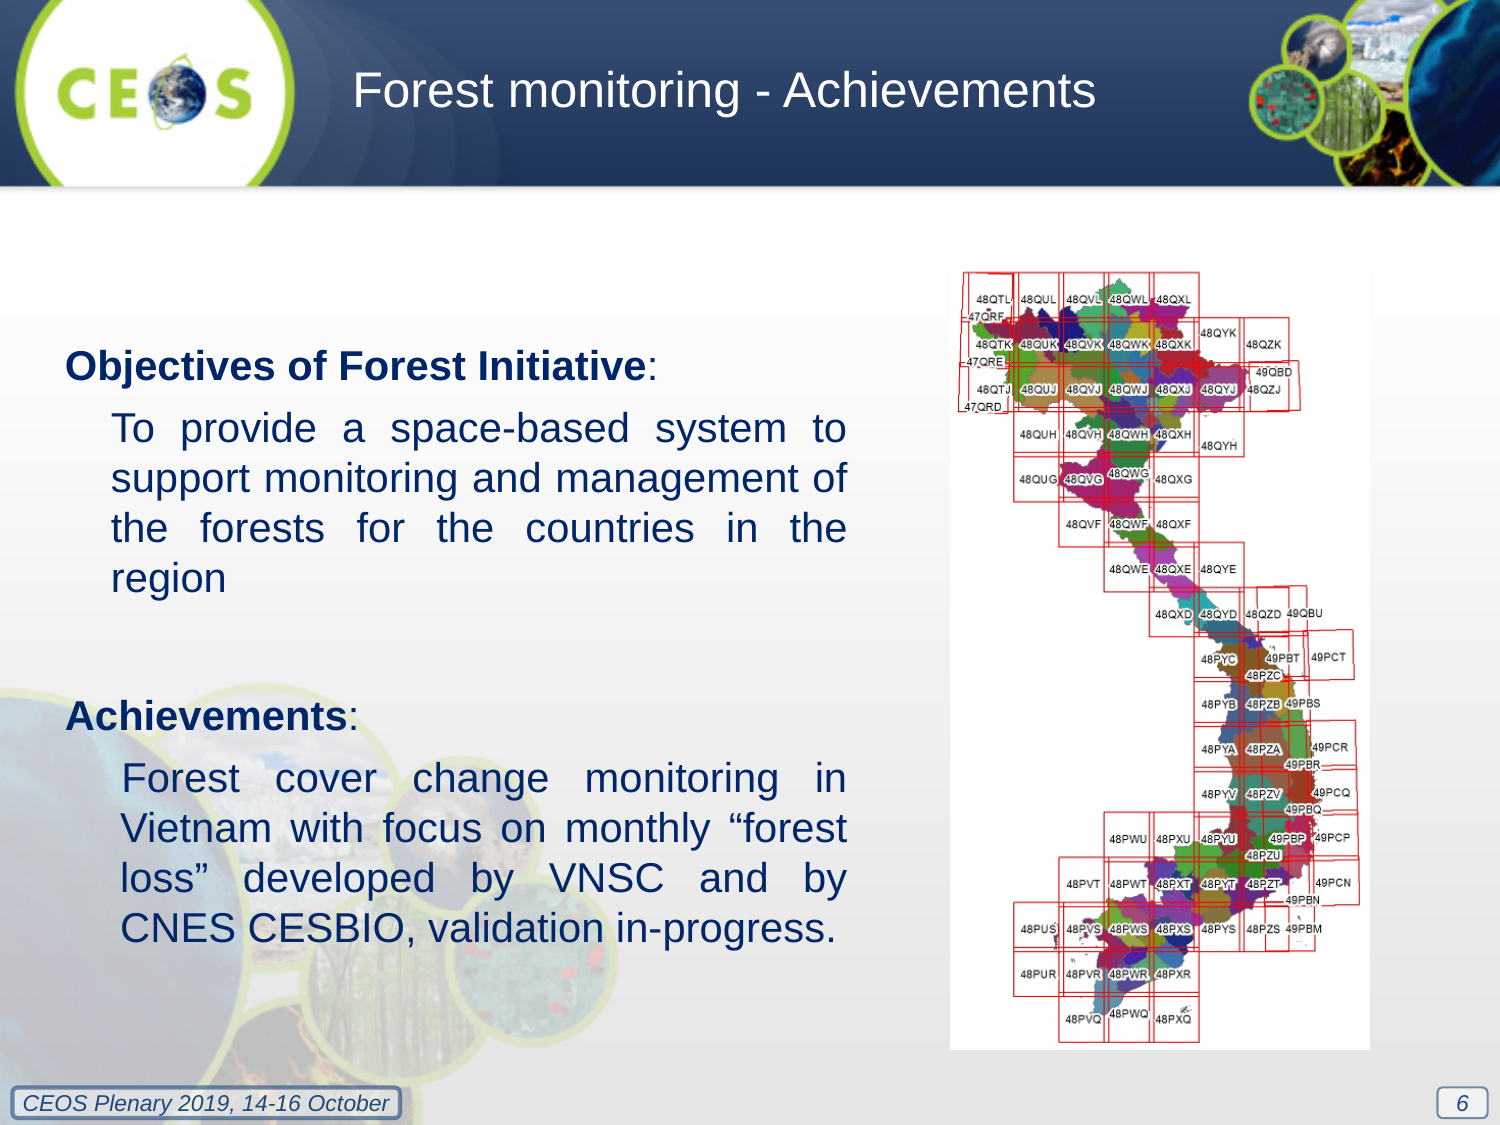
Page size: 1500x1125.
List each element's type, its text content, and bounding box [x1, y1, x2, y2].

text_box Objectives of Forest Initiative: To provide a space-based system to support monitoring and management of the forests for the countries in the region Achievements: Forest cover change monitoring in Vietnam with focus on monthly “forest loss” developed by VNSC and by CNES CESBIO, validation in-progress. [49, 278, 863, 1011]
picture [0, 0, 1500, 1125]
slide_number 6 [1436, 1086, 1489, 1120]
list Forest monitoring - Achievements [337, 50, 1150, 138]
